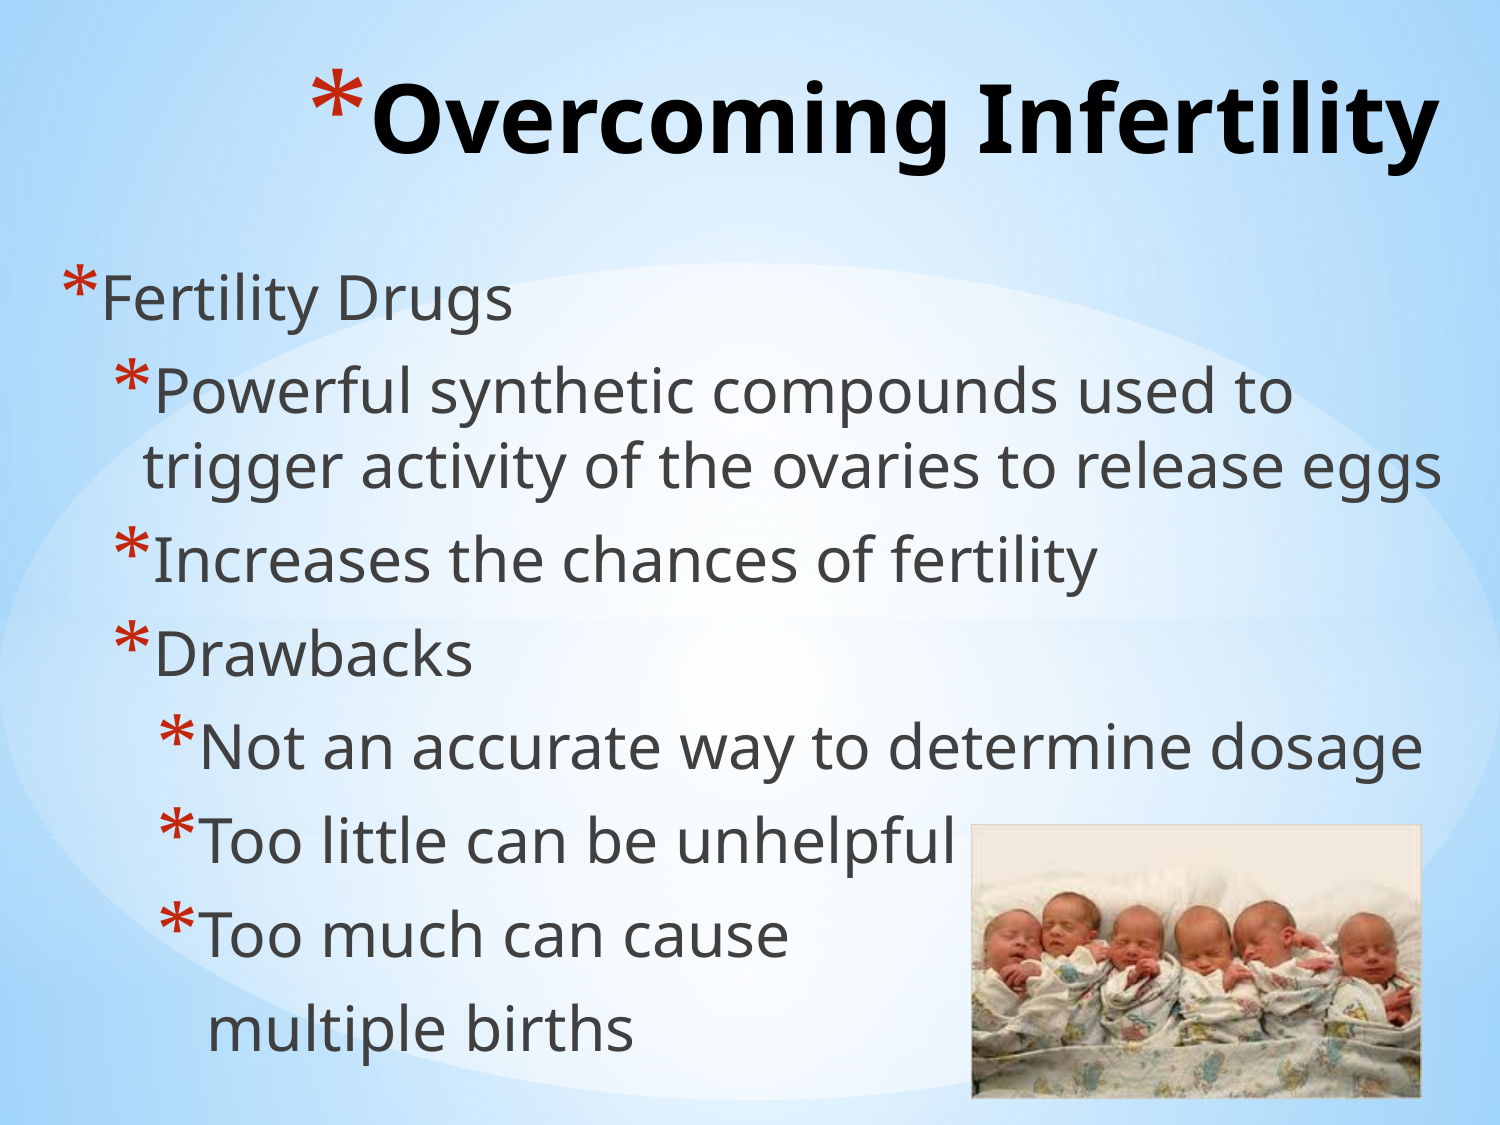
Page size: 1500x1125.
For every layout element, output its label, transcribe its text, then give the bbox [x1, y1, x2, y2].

title Overcoming Infertility [75, 50, 1456, 238]
list Fertility Drugs Powerful synthetic compounds used to trigger activity of the ovaries to release eggs Increases the chances of fertility Drawbacks Not an accurate way to determine dosage Too little can be unhelpful Too much can cause multiple births [37, 249, 1463, 1063]
picture [971, 824, 1423, 1099]
